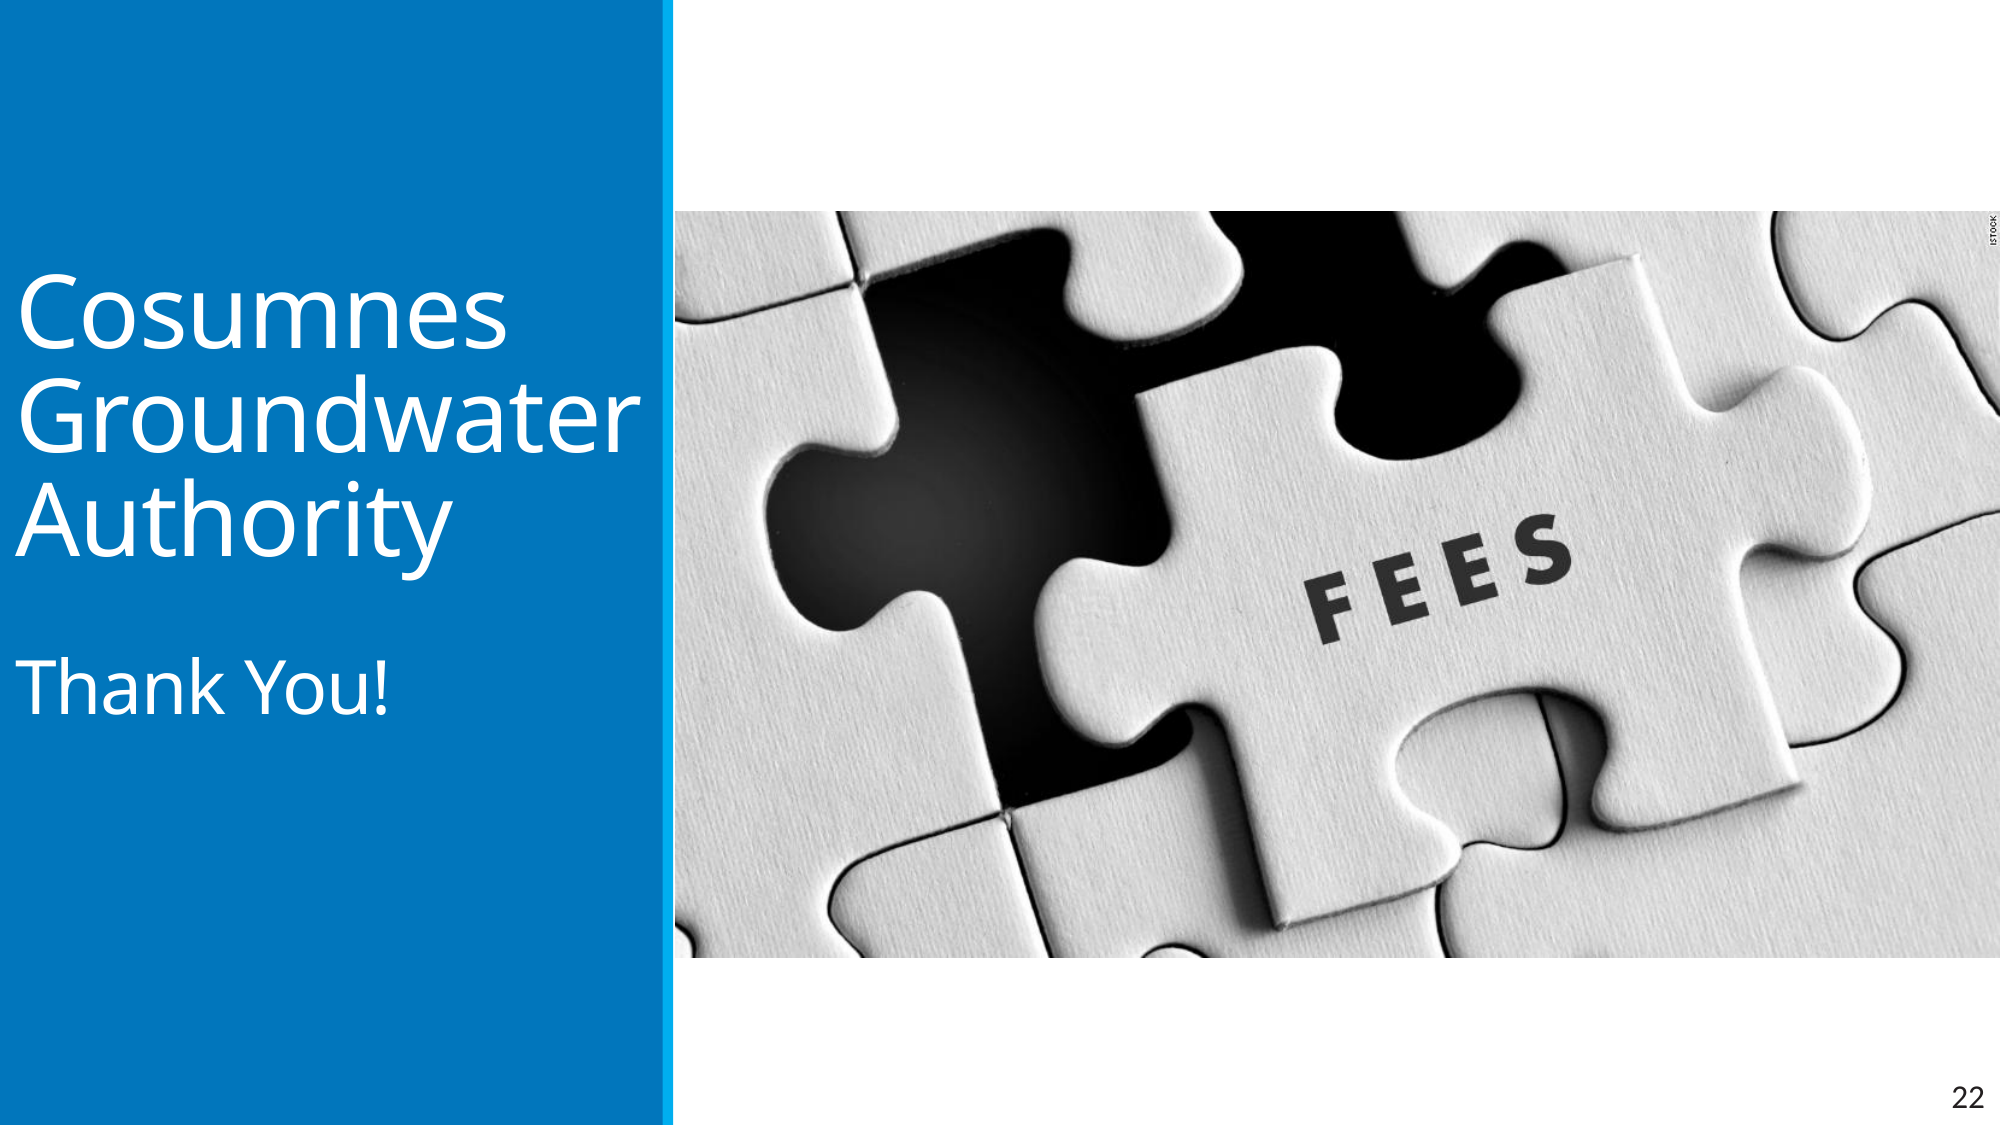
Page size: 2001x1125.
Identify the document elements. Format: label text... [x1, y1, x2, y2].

title Cosumnes Groundwater Authority Thank You! [0, 37, 660, 1125]
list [674, 210, 2000, 958]
slide_number 22 [1918, 1065, 2000, 1125]
